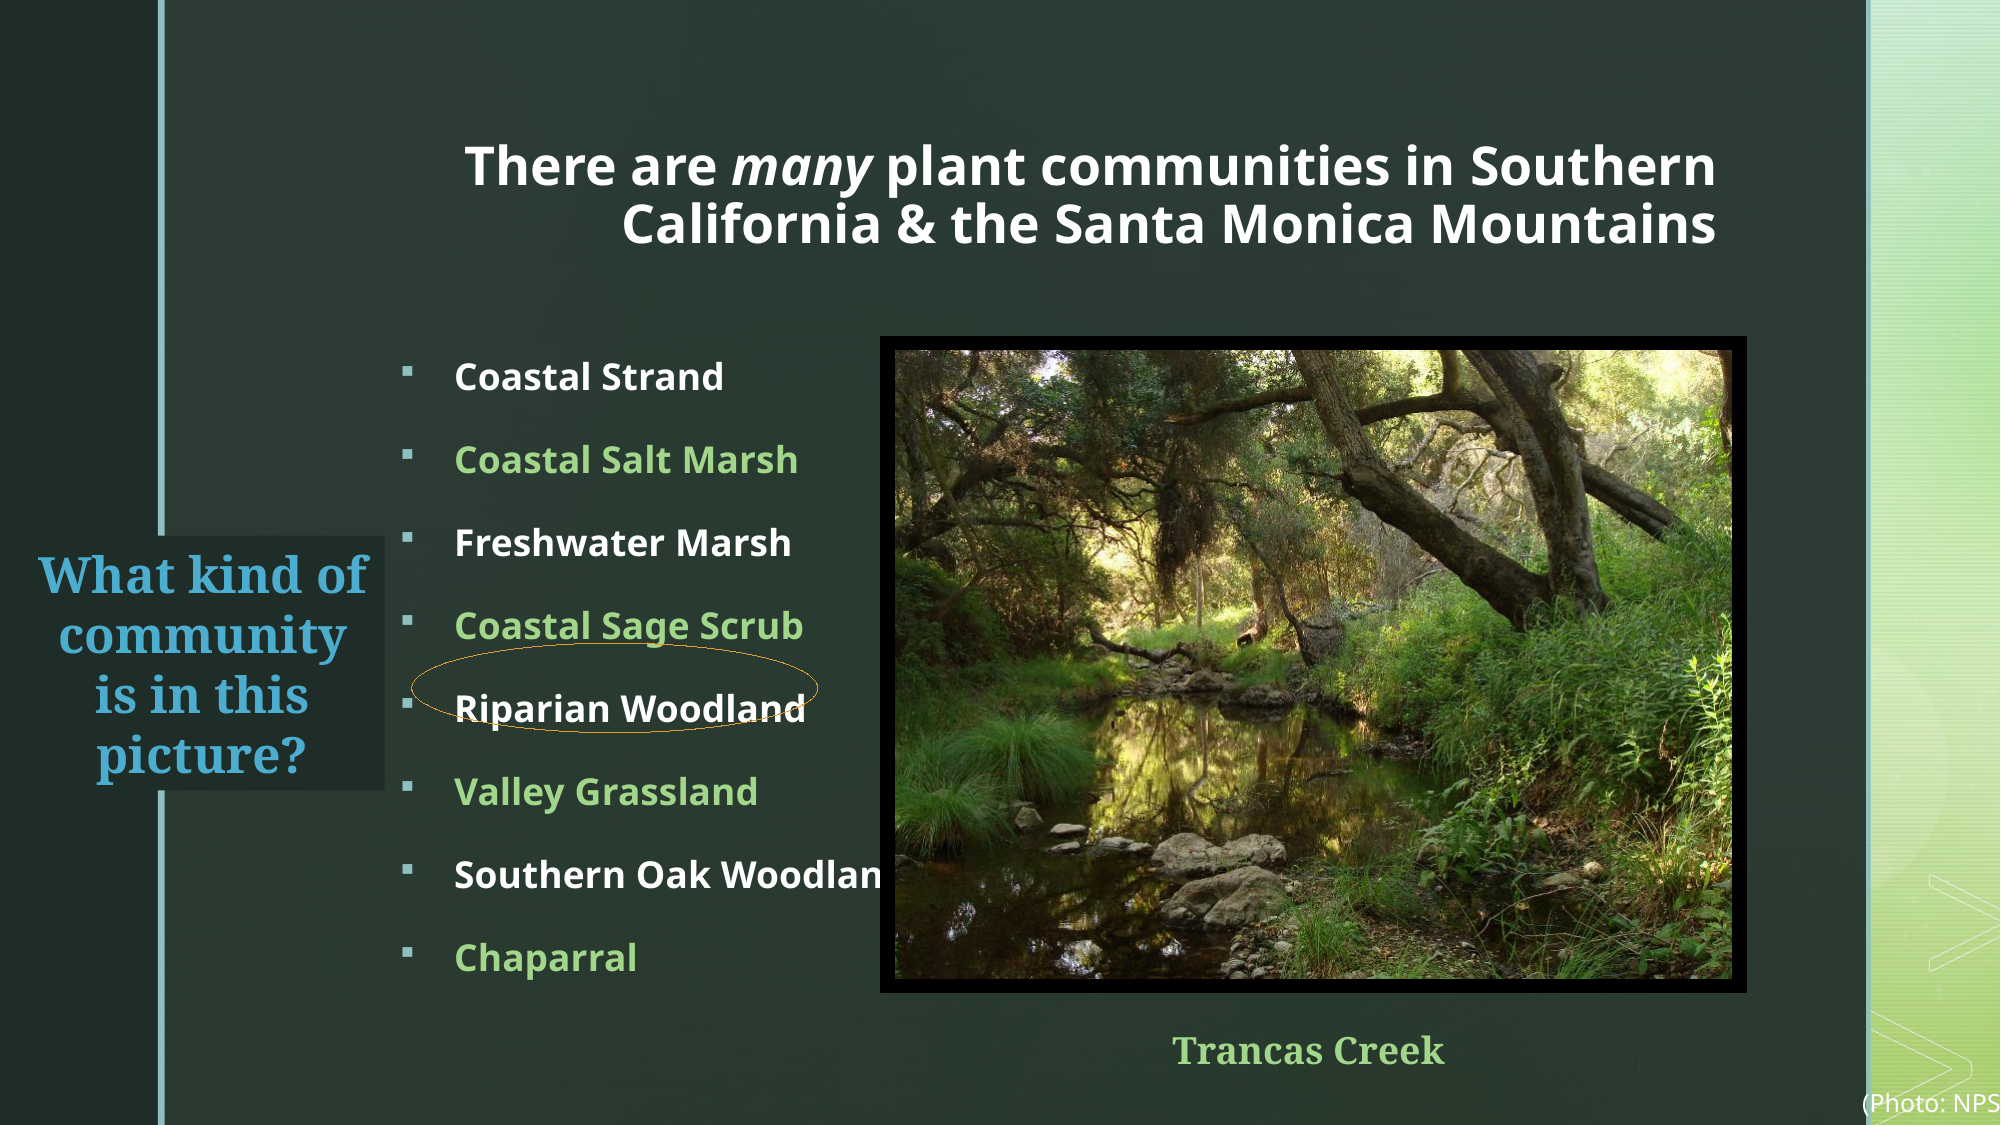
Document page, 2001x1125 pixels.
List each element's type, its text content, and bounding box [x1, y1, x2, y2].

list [894, 350, 1733, 979]
text_box Trancas Creek [1078, 1019, 1549, 1080]
text_box What kind of community is in this picture? [20, 535, 385, 791]
text_box (Photo: NPS) [1847, 1080, 2000, 1125]
picture [1871, 0, 2001, 1125]
title There are many plant communities in Southern California & the Santa Monica Mountains [428, 132, 1733, 310]
list Coastal Strand Coastal Salt Marsh Freshwater Marsh Coastal Sage Scrub Riparian Woodland Valley Grassland Southern Oak Woodland Chaparral [384, 336, 880, 993]
text_box [411, 643, 818, 733]
